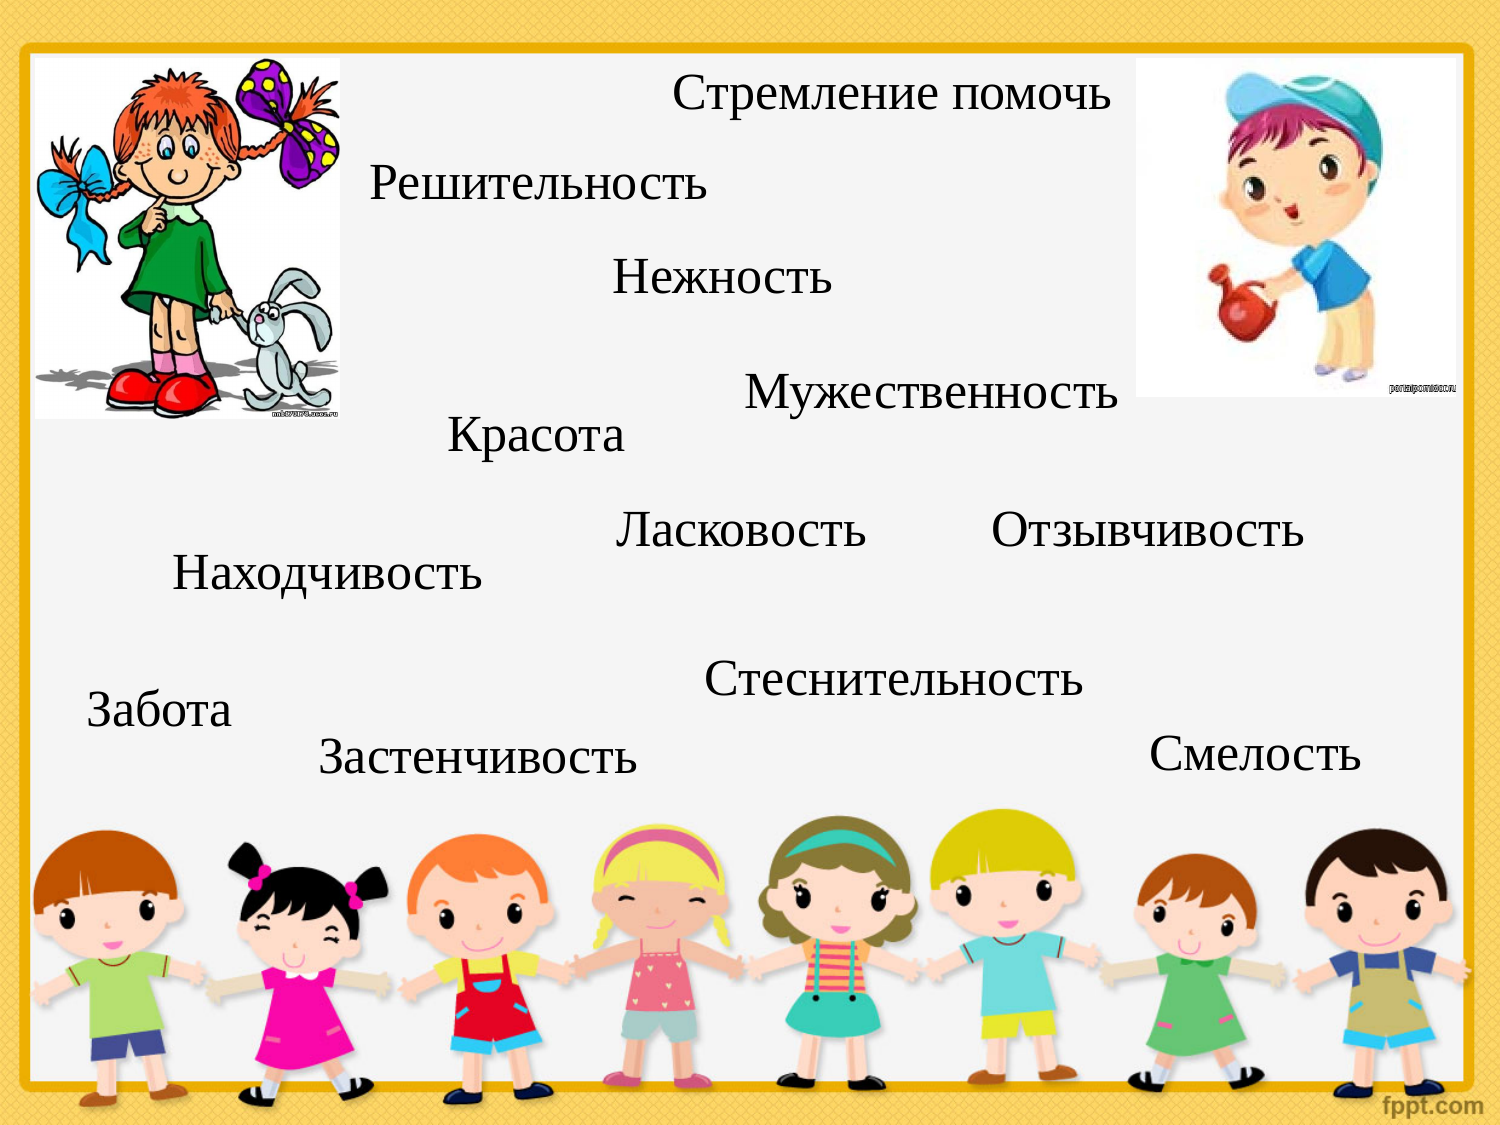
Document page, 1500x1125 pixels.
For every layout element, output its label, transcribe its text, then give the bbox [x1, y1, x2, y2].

text_box Решительность [356, 140, 723, 217]
text_box Ласковость [602, 488, 881, 627]
text_box Застенчивость [304, 714, 666, 791]
text_box Стремление помочь [658, 50, 1127, 189]
text_box Мужественность [730, 349, 1134, 489]
text_box Смелость [1135, 711, 1377, 788]
text_box Красота [433, 392, 640, 469]
text_box Нежность [598, 234, 848, 311]
text_box Находчивость [158, 530, 497, 607]
text_box Отзывчивость [977, 488, 1319, 565]
picture [0, 0, 1500, 1125]
text_box Стеснительность [691, 636, 1099, 713]
text_box Забота [72, 667, 247, 744]
